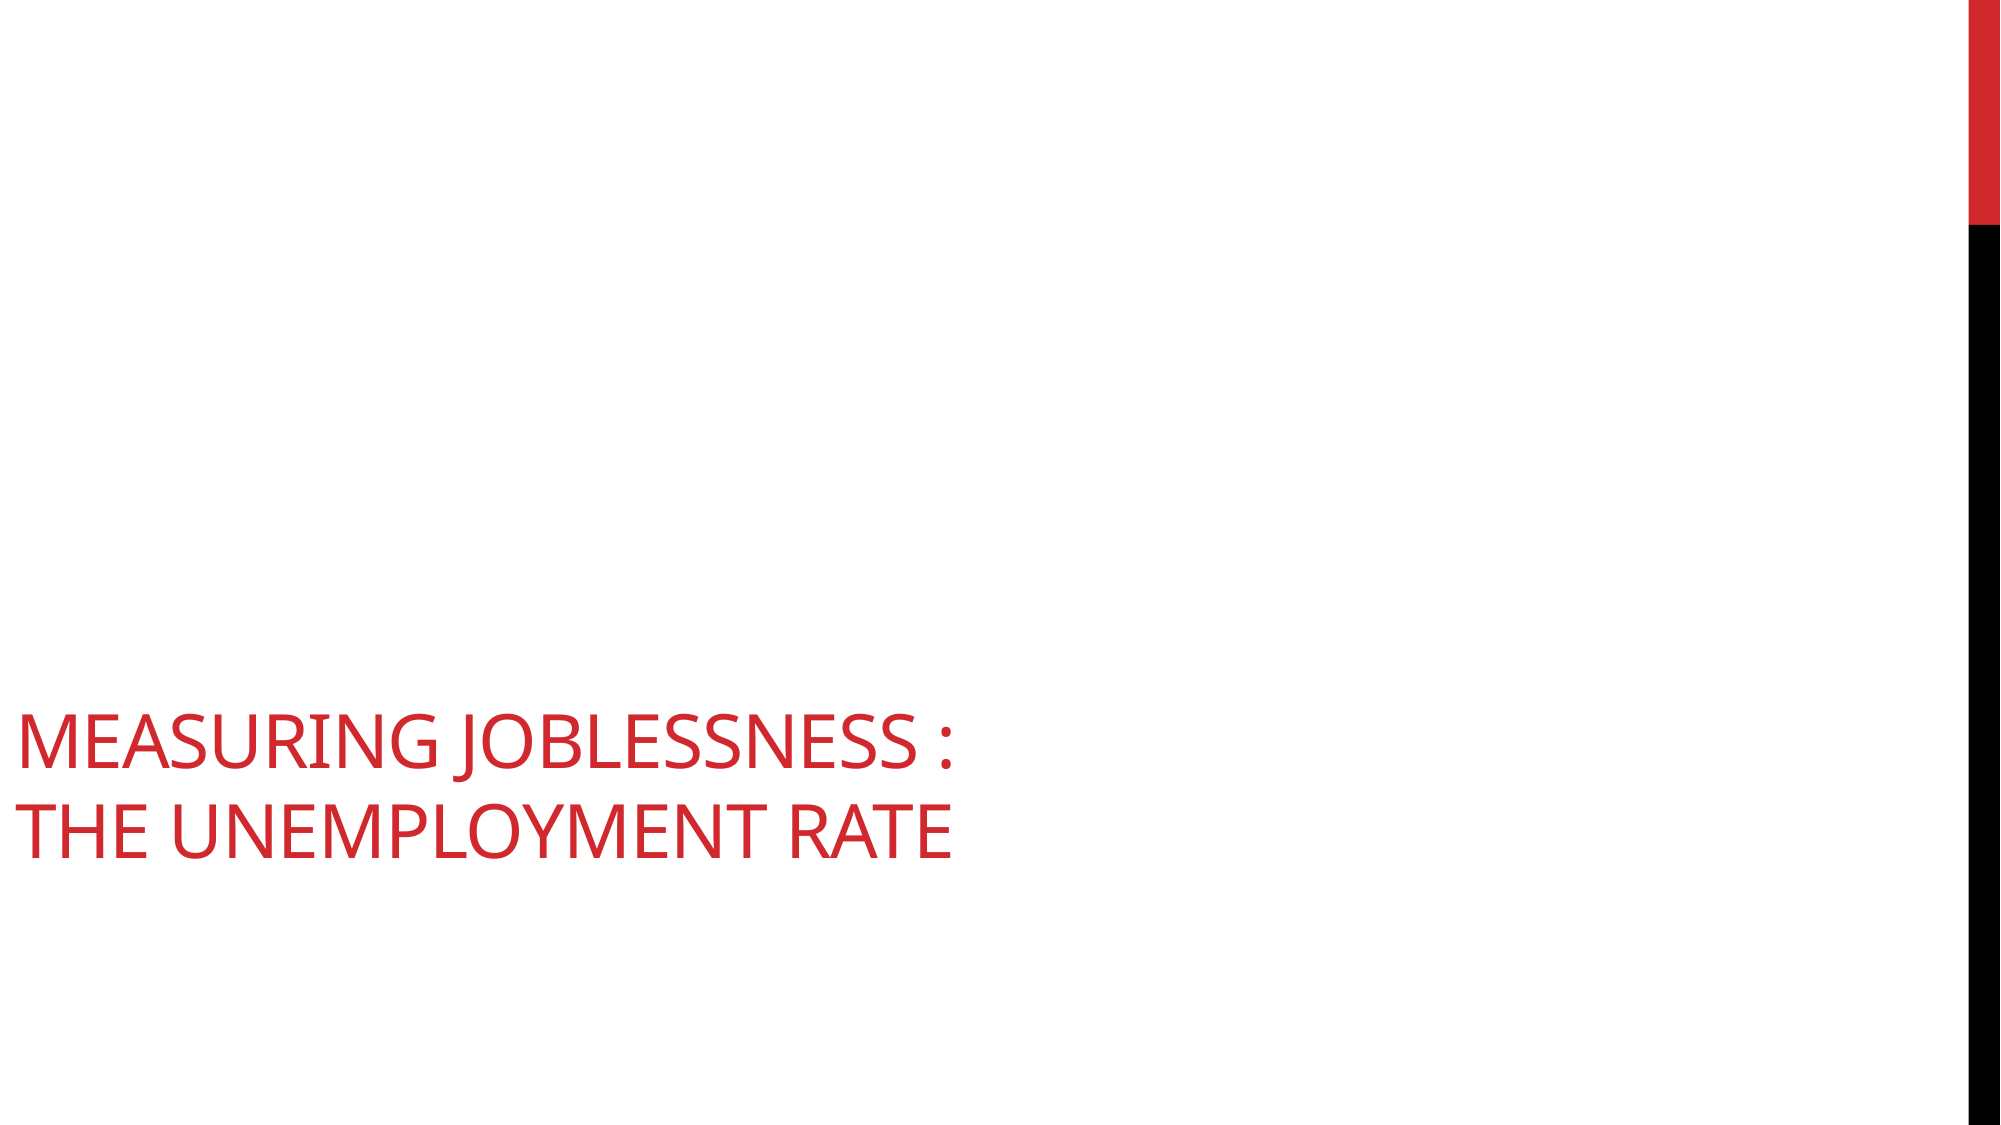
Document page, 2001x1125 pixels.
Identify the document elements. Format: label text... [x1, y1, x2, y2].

title Measuring joblessness : the unemployment rate [0, 655, 1619, 881]
